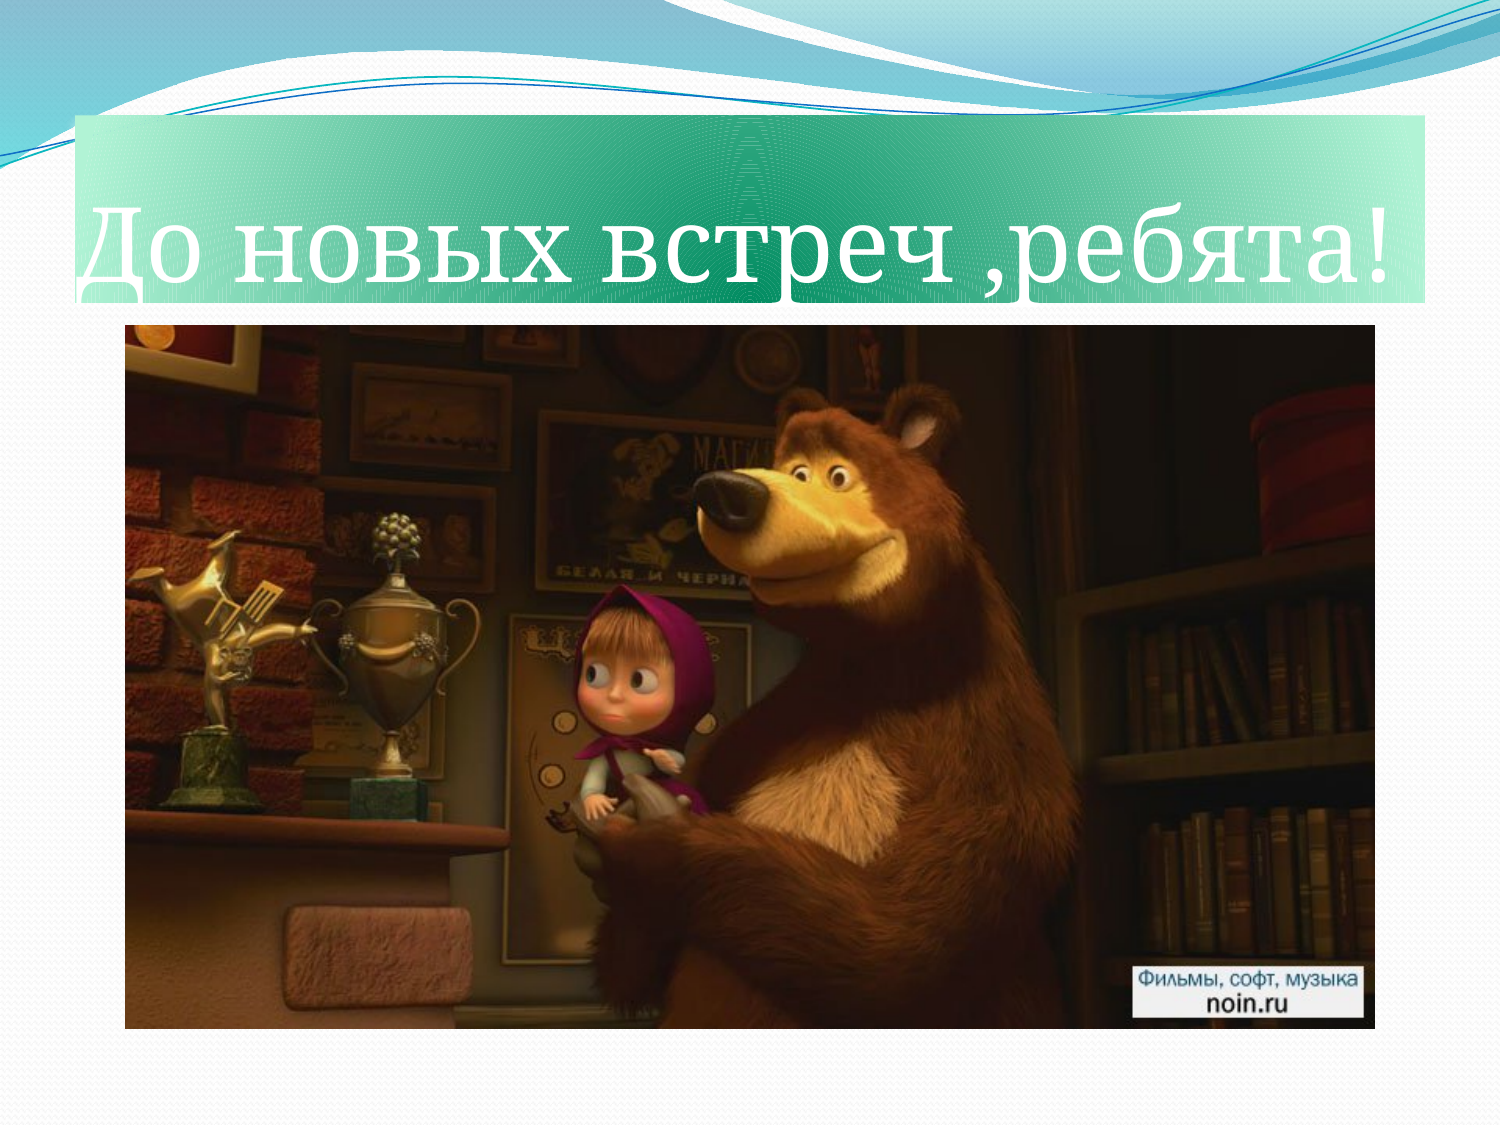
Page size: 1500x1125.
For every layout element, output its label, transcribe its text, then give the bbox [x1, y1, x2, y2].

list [124, 325, 1376, 1030]
title До новых встреч ,ребята! [75, 115, 1425, 303]
